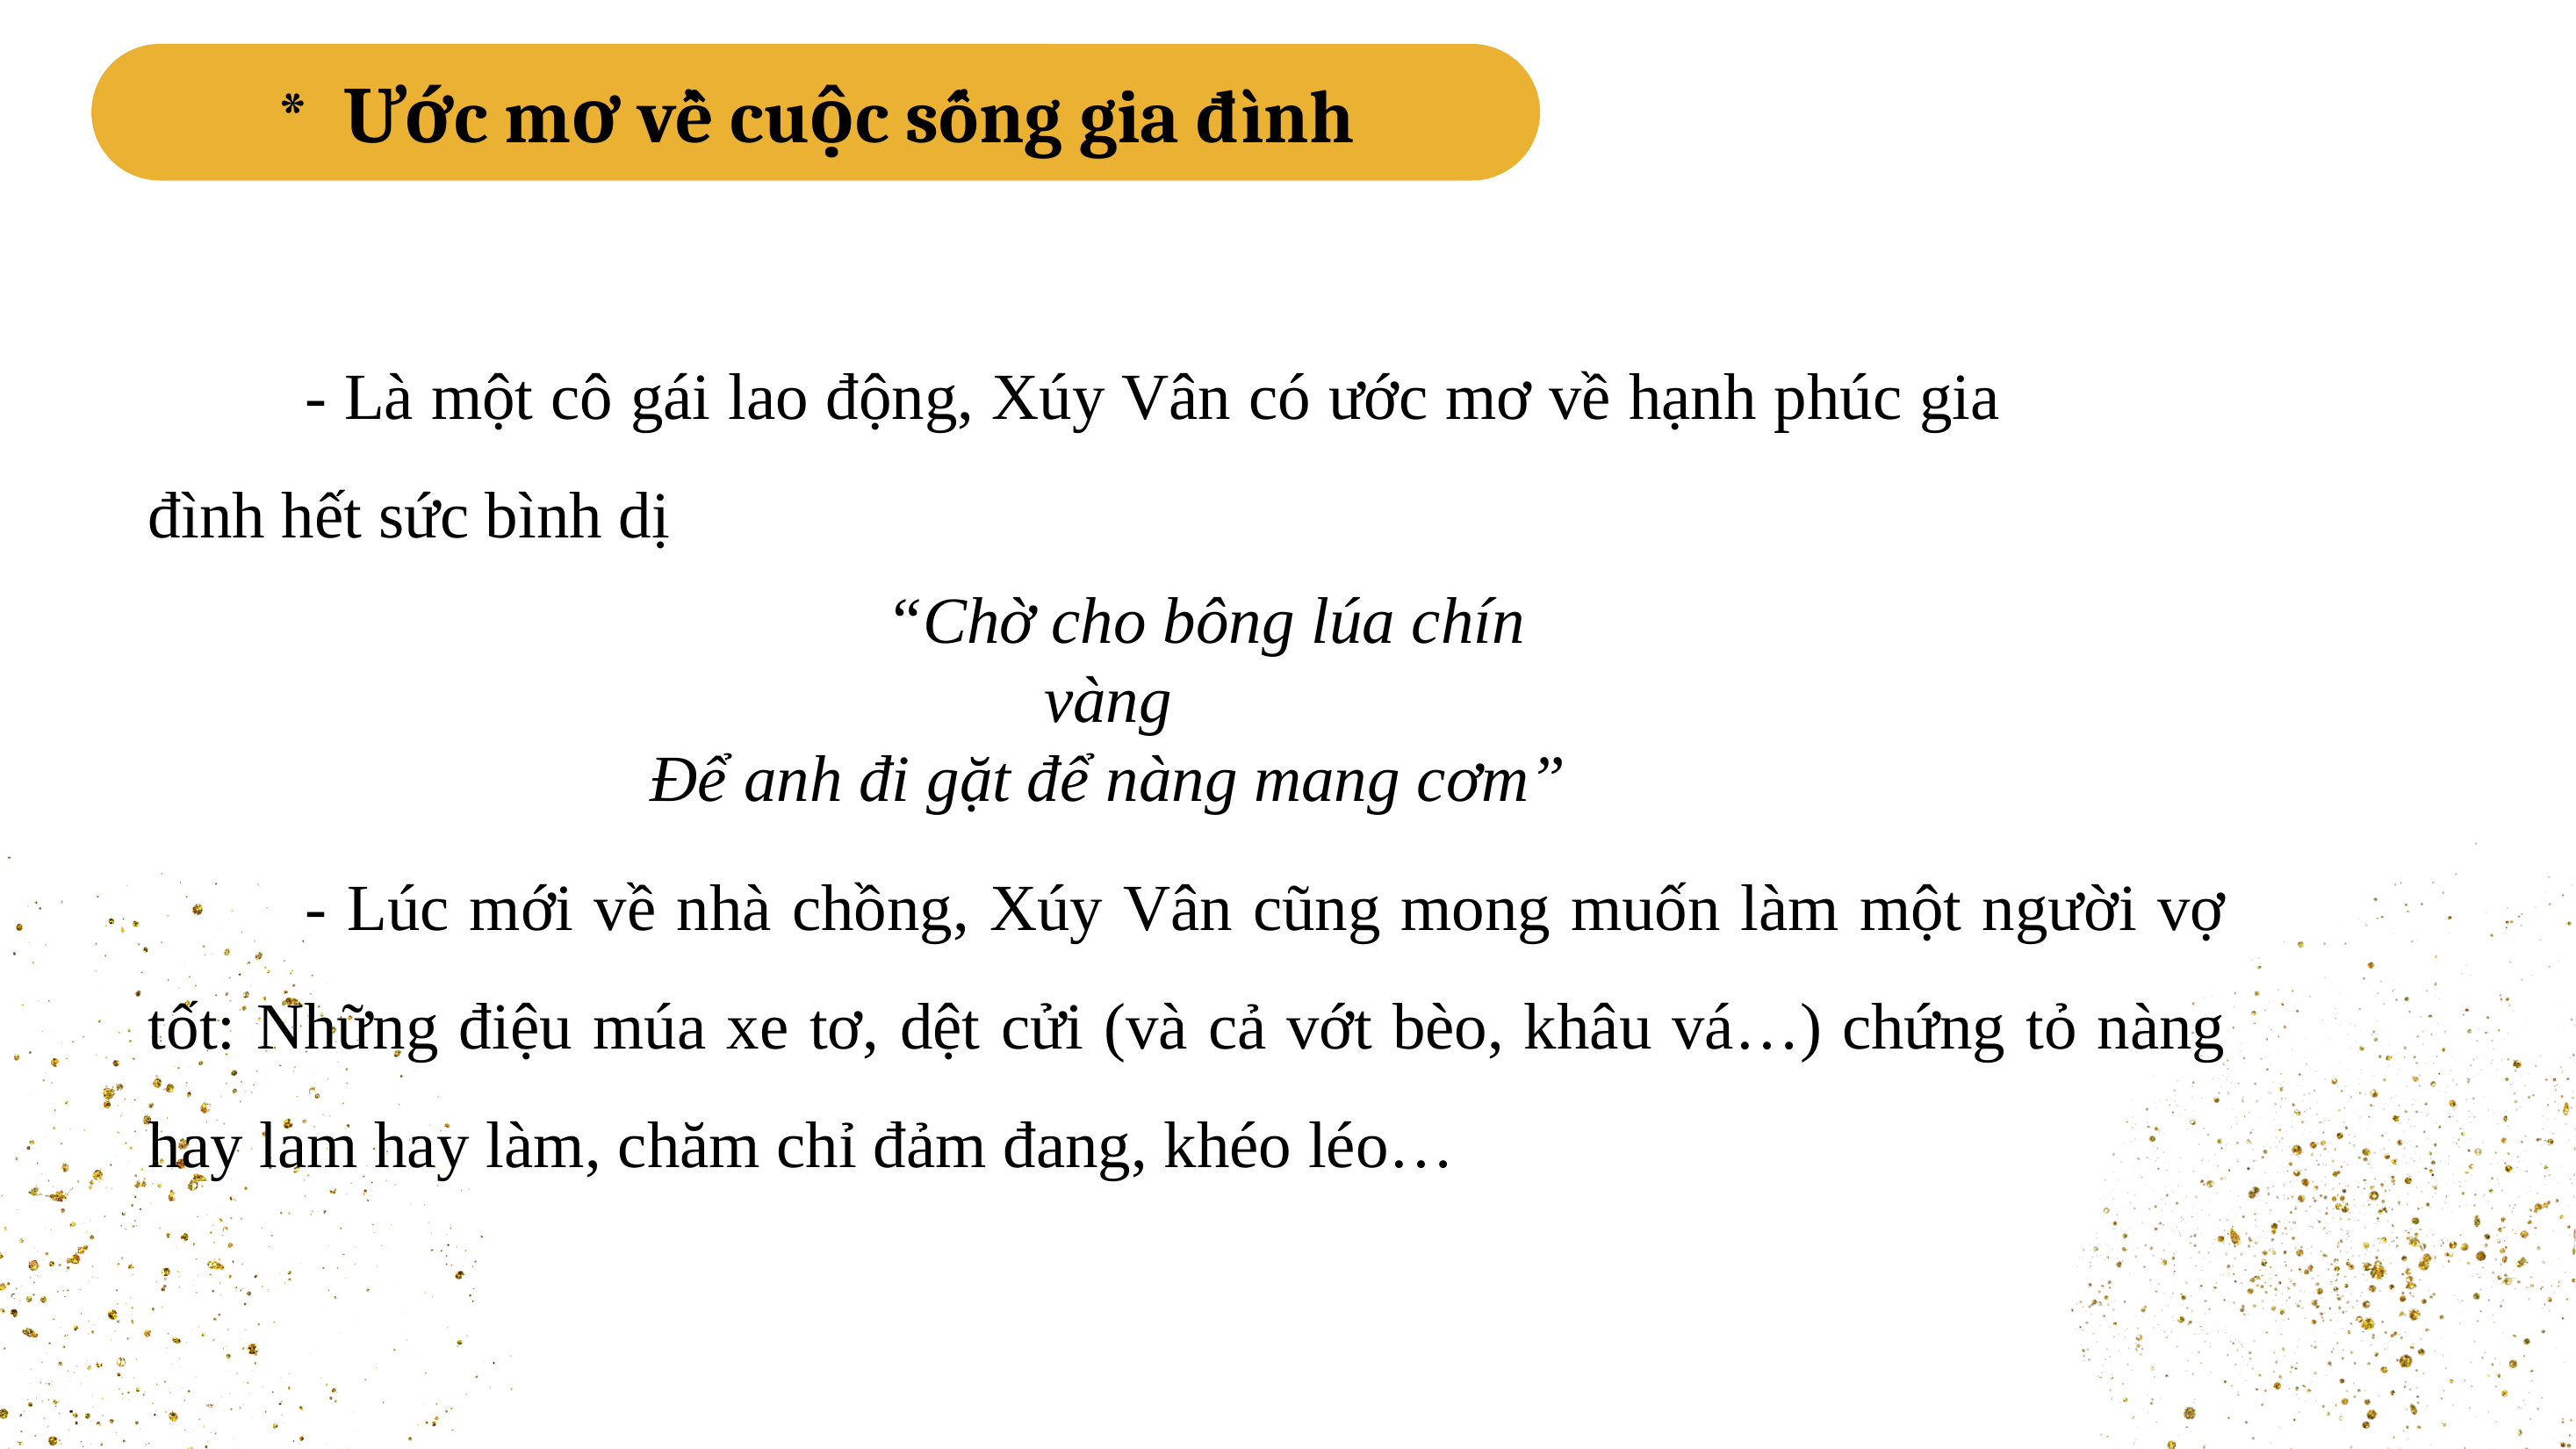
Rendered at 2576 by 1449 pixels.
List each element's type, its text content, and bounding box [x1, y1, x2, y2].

picture [2013, 779, 2576, 1449]
text_box “Chờ cho bông lúa chín vàng Để anh đi gặt để nàng mang cơm” [596, 570, 1892, 900]
text_box - Là một cô gái lao động, Xúy Vân có ước mơ về hạnh phúc gia đình hết sức bình dị - Lúc mới về nhà chồng, Xúy Vân cũng mong muốn làm một người vợ tốt: Những điệu múa xe tơ, dệt cửi (và cả vớt bèo, khâu vá…) chứng tỏ nàng hay lam hay làm, chăm chỉ đảm đang, khéo léo… [124, 307, 2298, 1188]
text_box * Ước mơ về cuộc sống gia đình [90, 42, 1542, 182]
picture [0, 830, 531, 1449]
